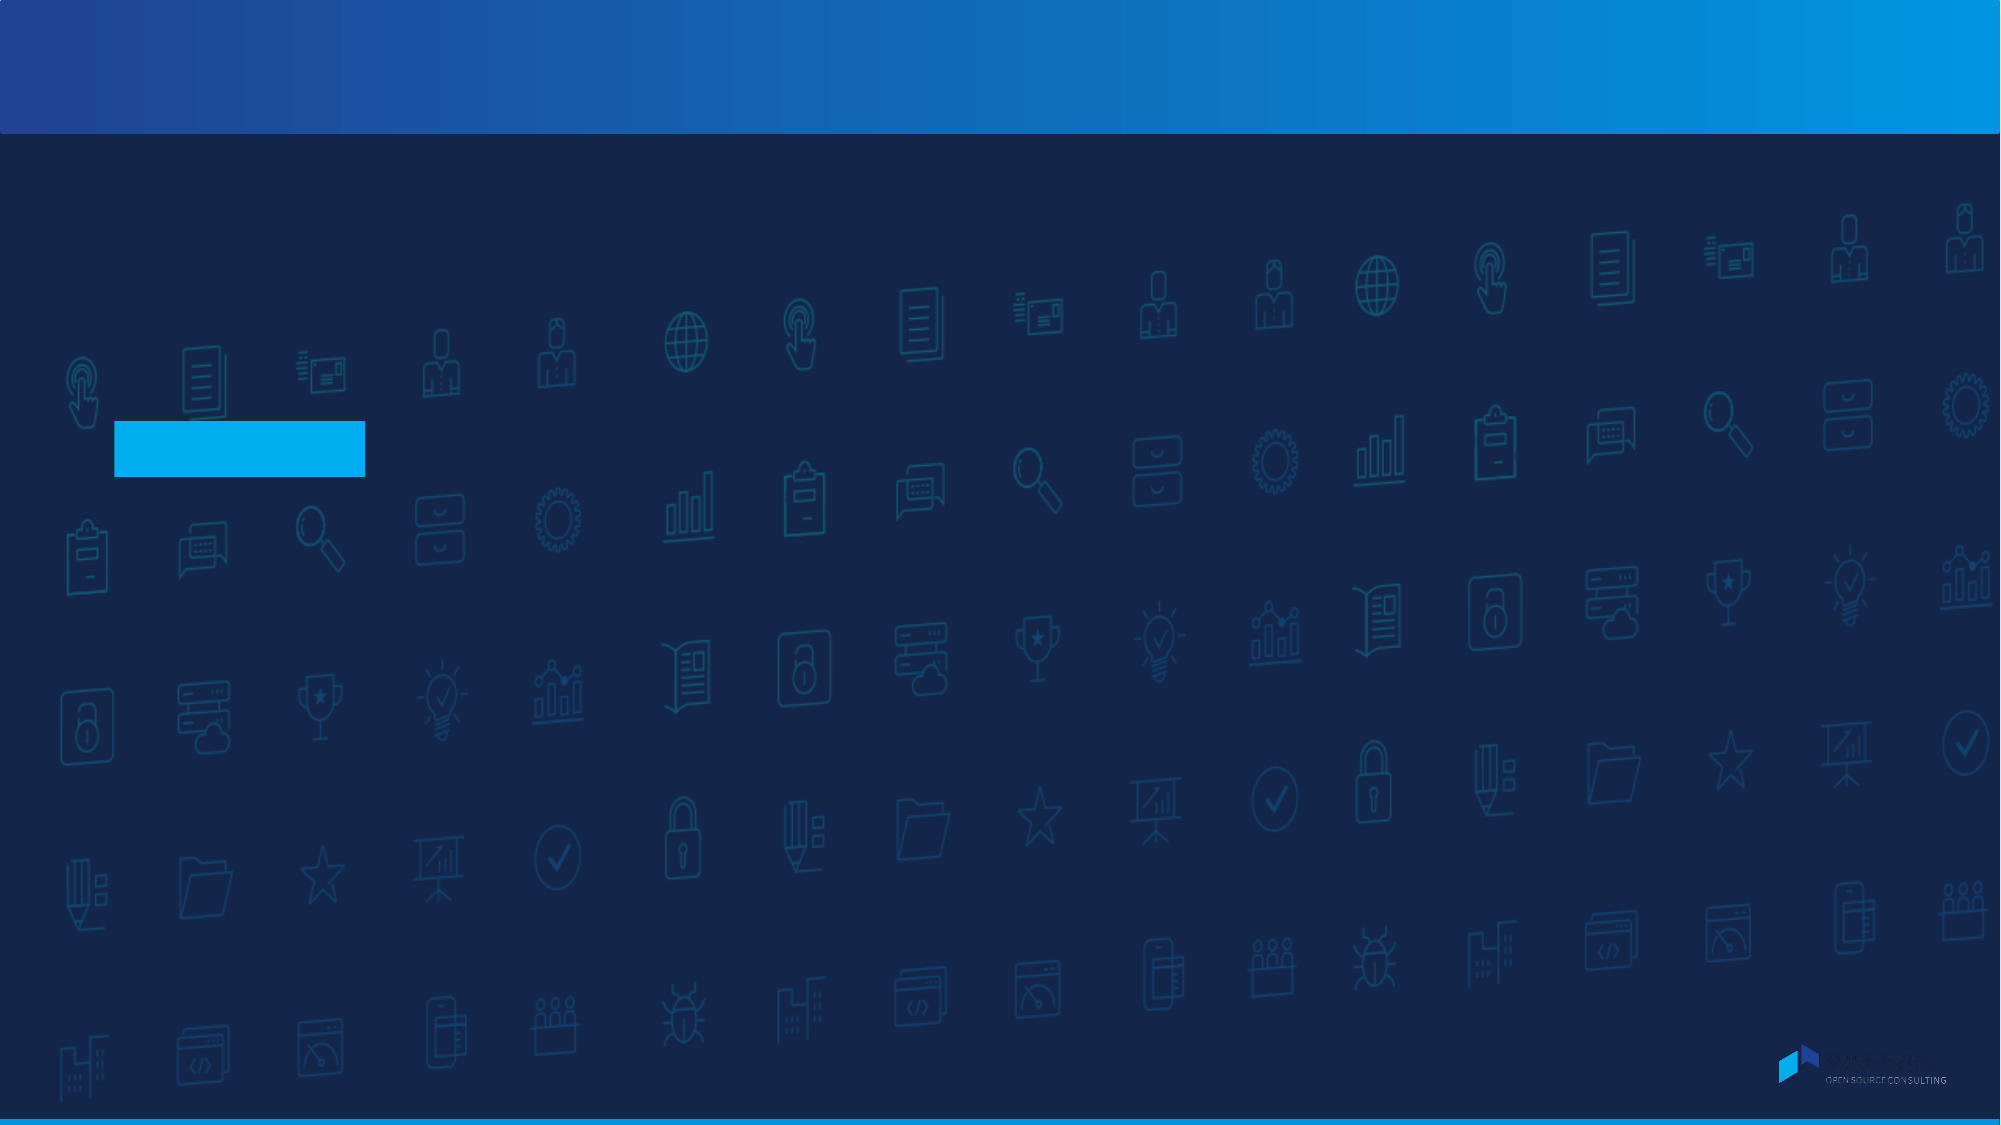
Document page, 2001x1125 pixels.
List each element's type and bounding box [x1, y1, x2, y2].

text_box [94, 420, 1804, 614]
picture [0, 133, 2001, 1125]
